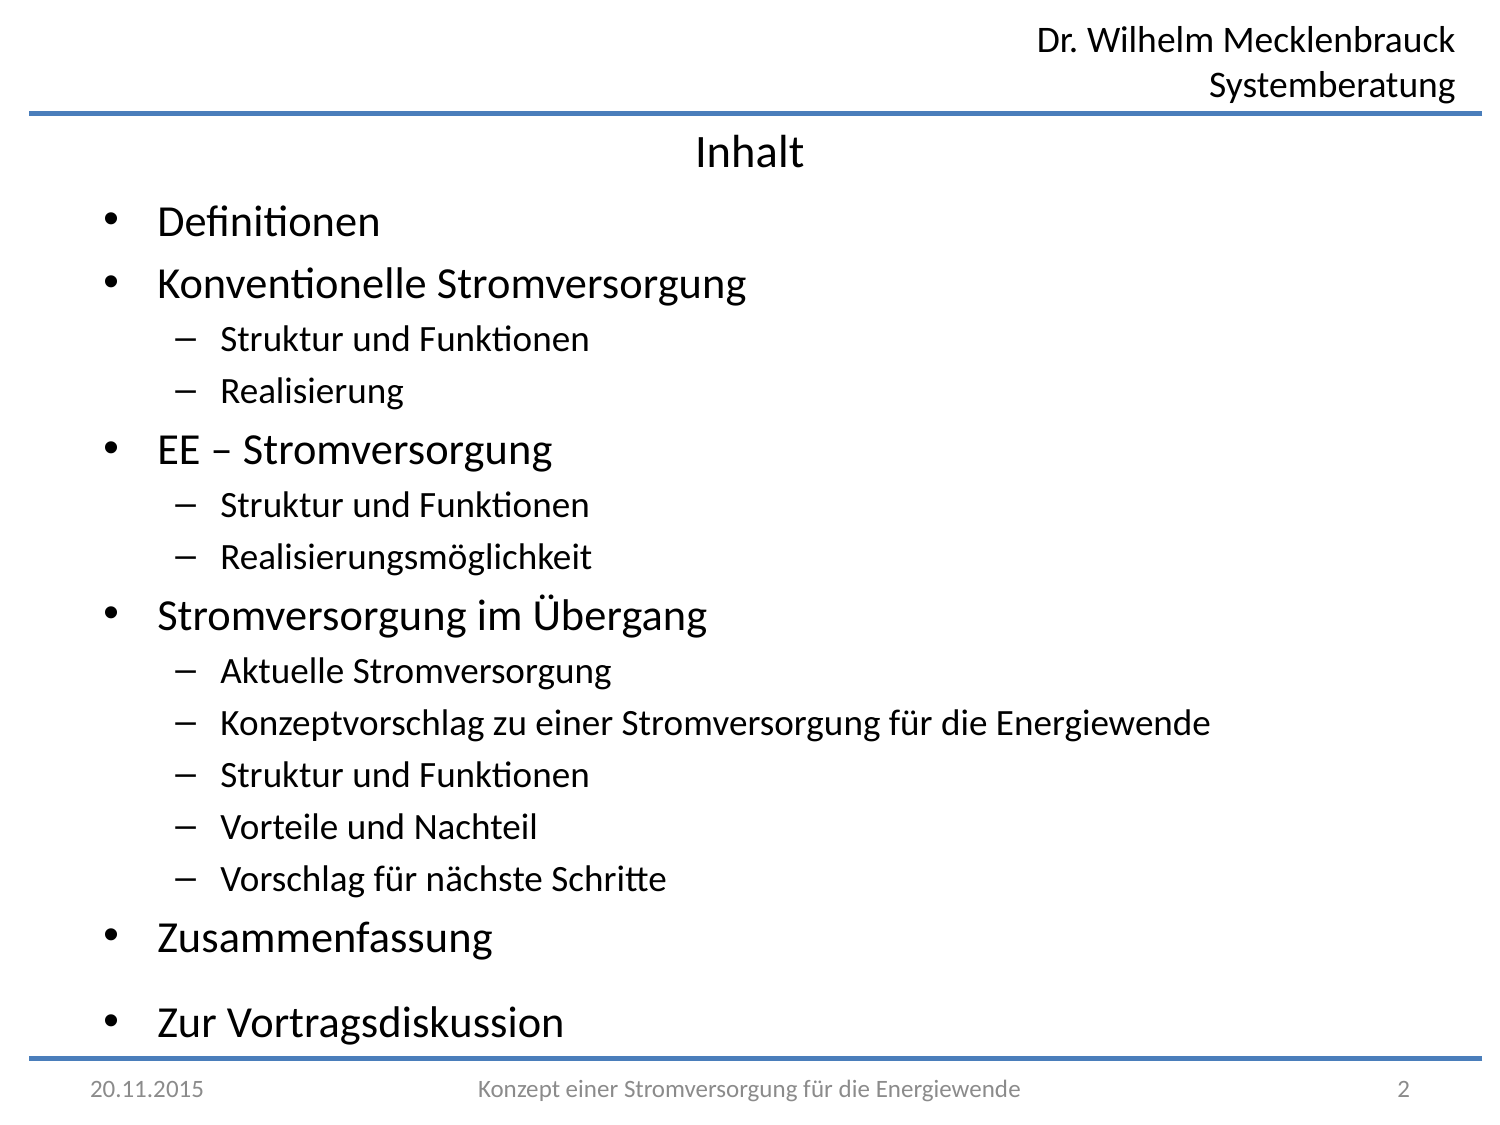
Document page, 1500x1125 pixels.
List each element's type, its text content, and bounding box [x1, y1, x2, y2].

text_box Inhalt [74, 113, 1425, 185]
footer Konzept einer Stromversorgung für die Energiewende [407, 1059, 1093, 1118]
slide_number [75, 1057, 384, 1118]
slide_number 2 [1116, 1059, 1425, 1118]
text_box Definitionen Konventionelle Stromversorgung Struktur und Funktionen Realisierung EE – Stromversorgung Struktur und Funktionen Realisierungsmöglichkeit Stromversorgung im Übergang Aktuelle Stromversorgung Konzeptvorschlag zu einer Stromversorgung für die Energiewende Struktur und Funktionen Vorteile und Nachteil Vorschlag für nächste Schritte Zusammenfassung Zur Vortragsdiskussion [88, 184, 1436, 1059]
